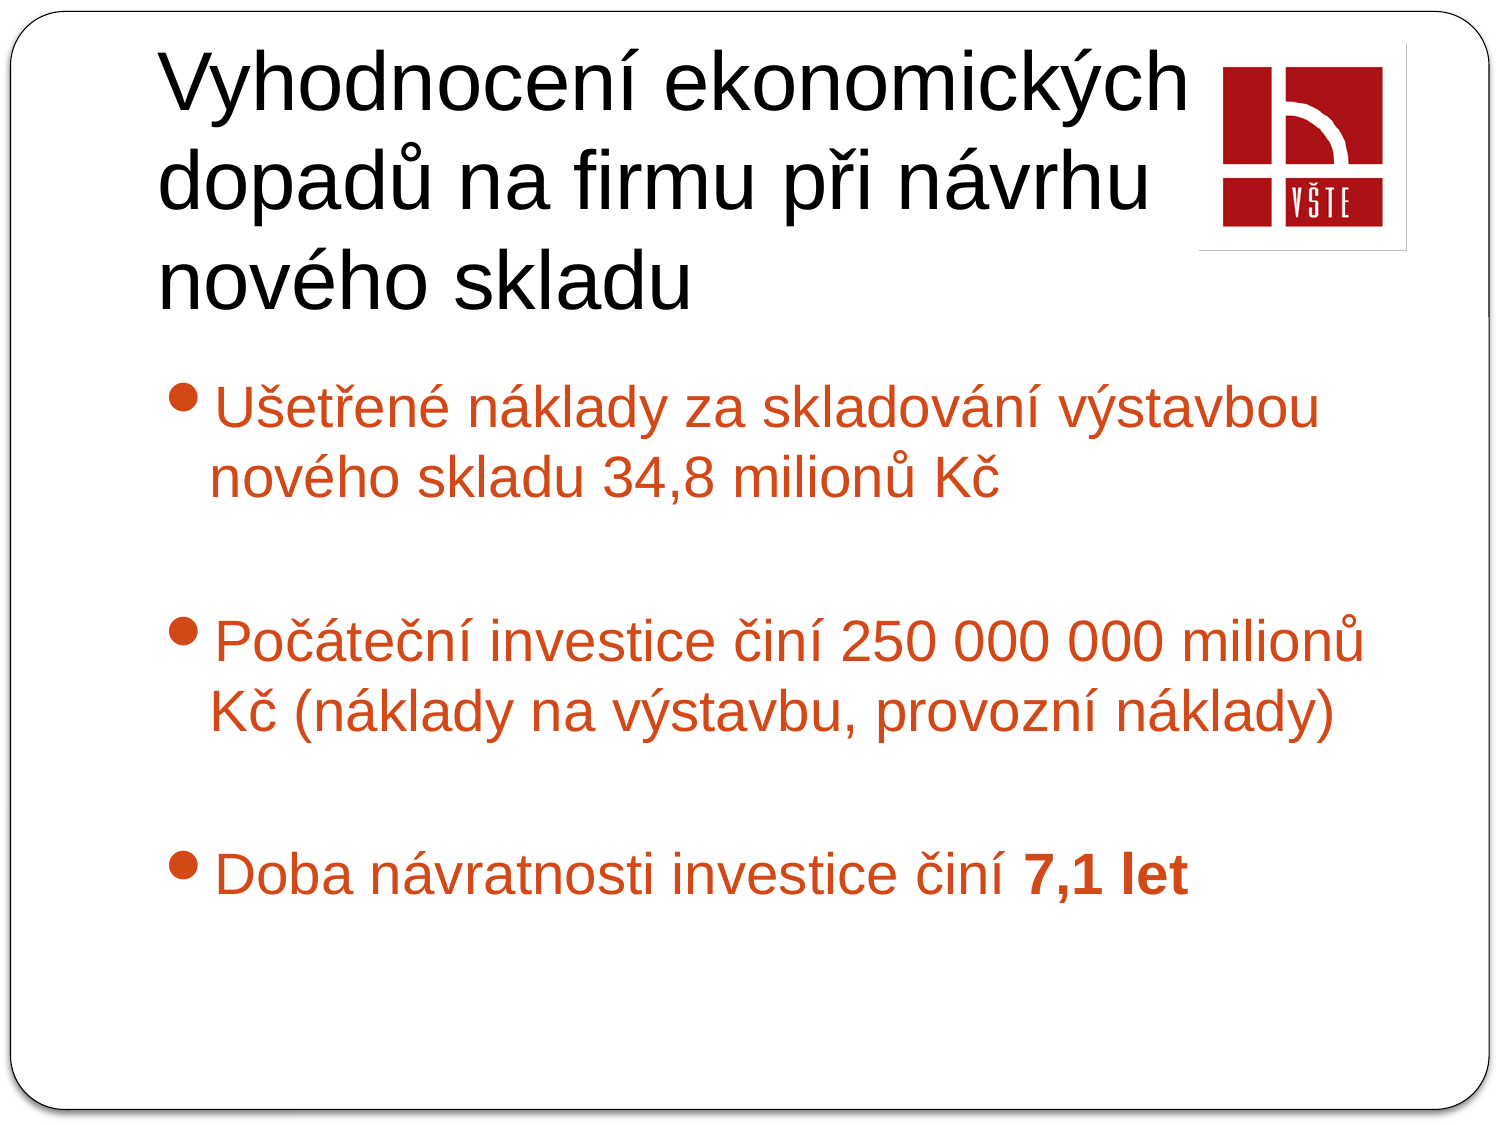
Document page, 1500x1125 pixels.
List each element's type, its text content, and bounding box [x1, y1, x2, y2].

title Vyhodnocení ekonomických dopadů na firmu při návrhu nového skladu [142, 133, 1215, 342]
picture [1198, 42, 1408, 252]
list Ušetřené náklady za skladování výstavbou nového skladu 34,8 milionů Kč Počáteční investice činí 250 000 000 milionů Kč (náklady na výstavbu, provozní náklady) Doba návratnosti investice činí 7,1 let [150, 361, 1425, 988]
